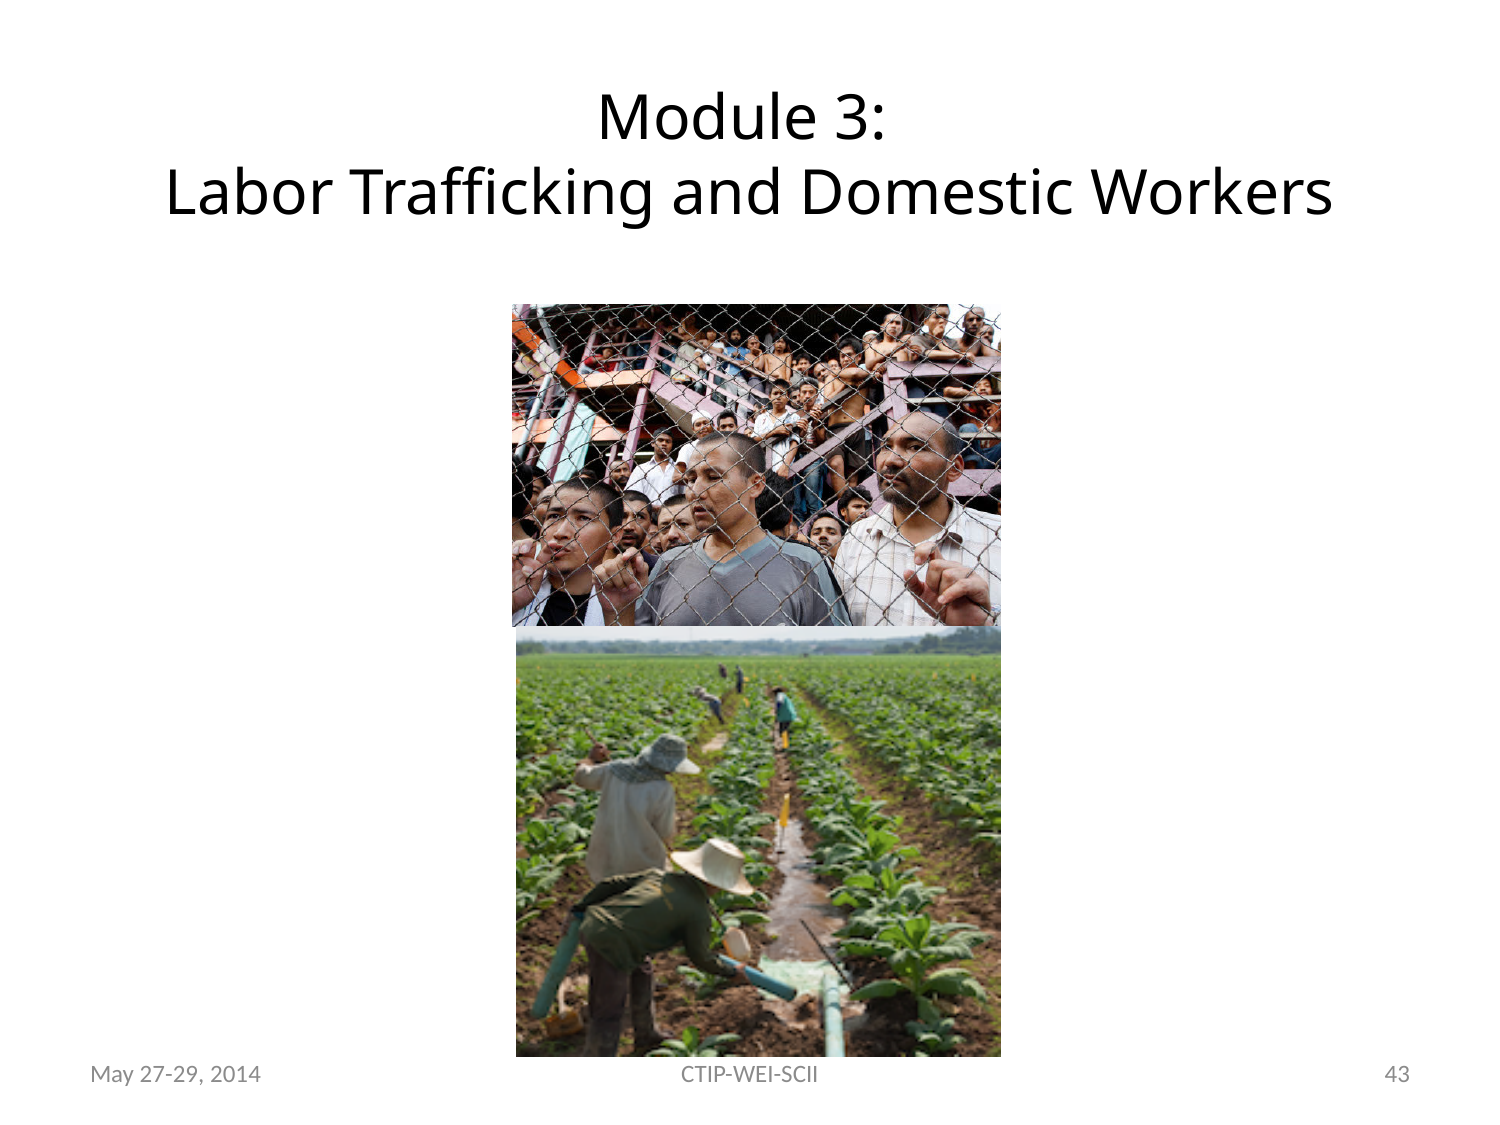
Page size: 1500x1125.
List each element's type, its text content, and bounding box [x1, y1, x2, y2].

picture [512, 304, 1001, 1058]
slide_number 43 [1074, 1042, 1425, 1103]
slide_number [75, 1042, 425, 1103]
footer CTIP-WEI-SCII [512, 1062, 988, 1103]
title Module 3: Labor Trafficking and Domestic Workers [75, 45, 1425, 259]
